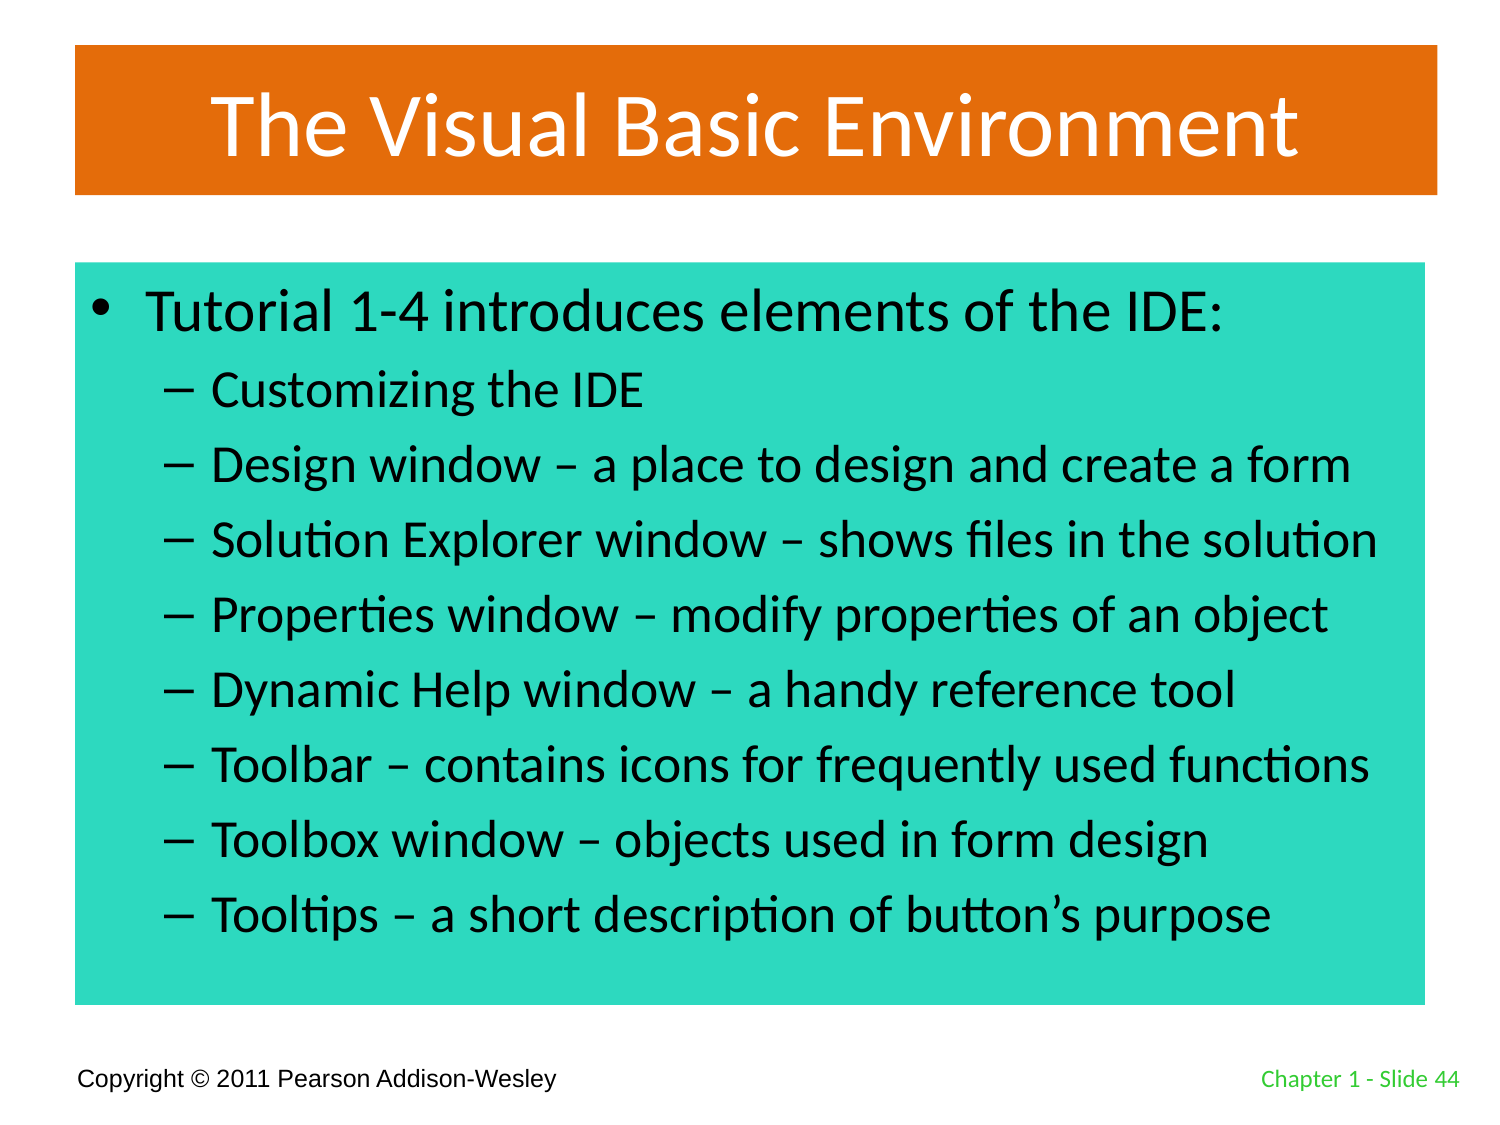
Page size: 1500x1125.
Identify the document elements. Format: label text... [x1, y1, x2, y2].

slide_number Chapter 1 - Slide 44 [1162, 1024, 1476, 1101]
title The Visual Basic Environment [75, 45, 1438, 196]
list Tutorial 1-4 introduces elements of the IDE: Customizing the IDE Design window – a place to design and create a form Solution Explorer window – shows files in the solution Properties window – modify properties of an object Dynamic Help window – a handy reference tool Toolbar – contains icons for frequently used functions Toolbox window – objects used in form design Tooltips – a short description of button’s purpose [75, 262, 1425, 1005]
